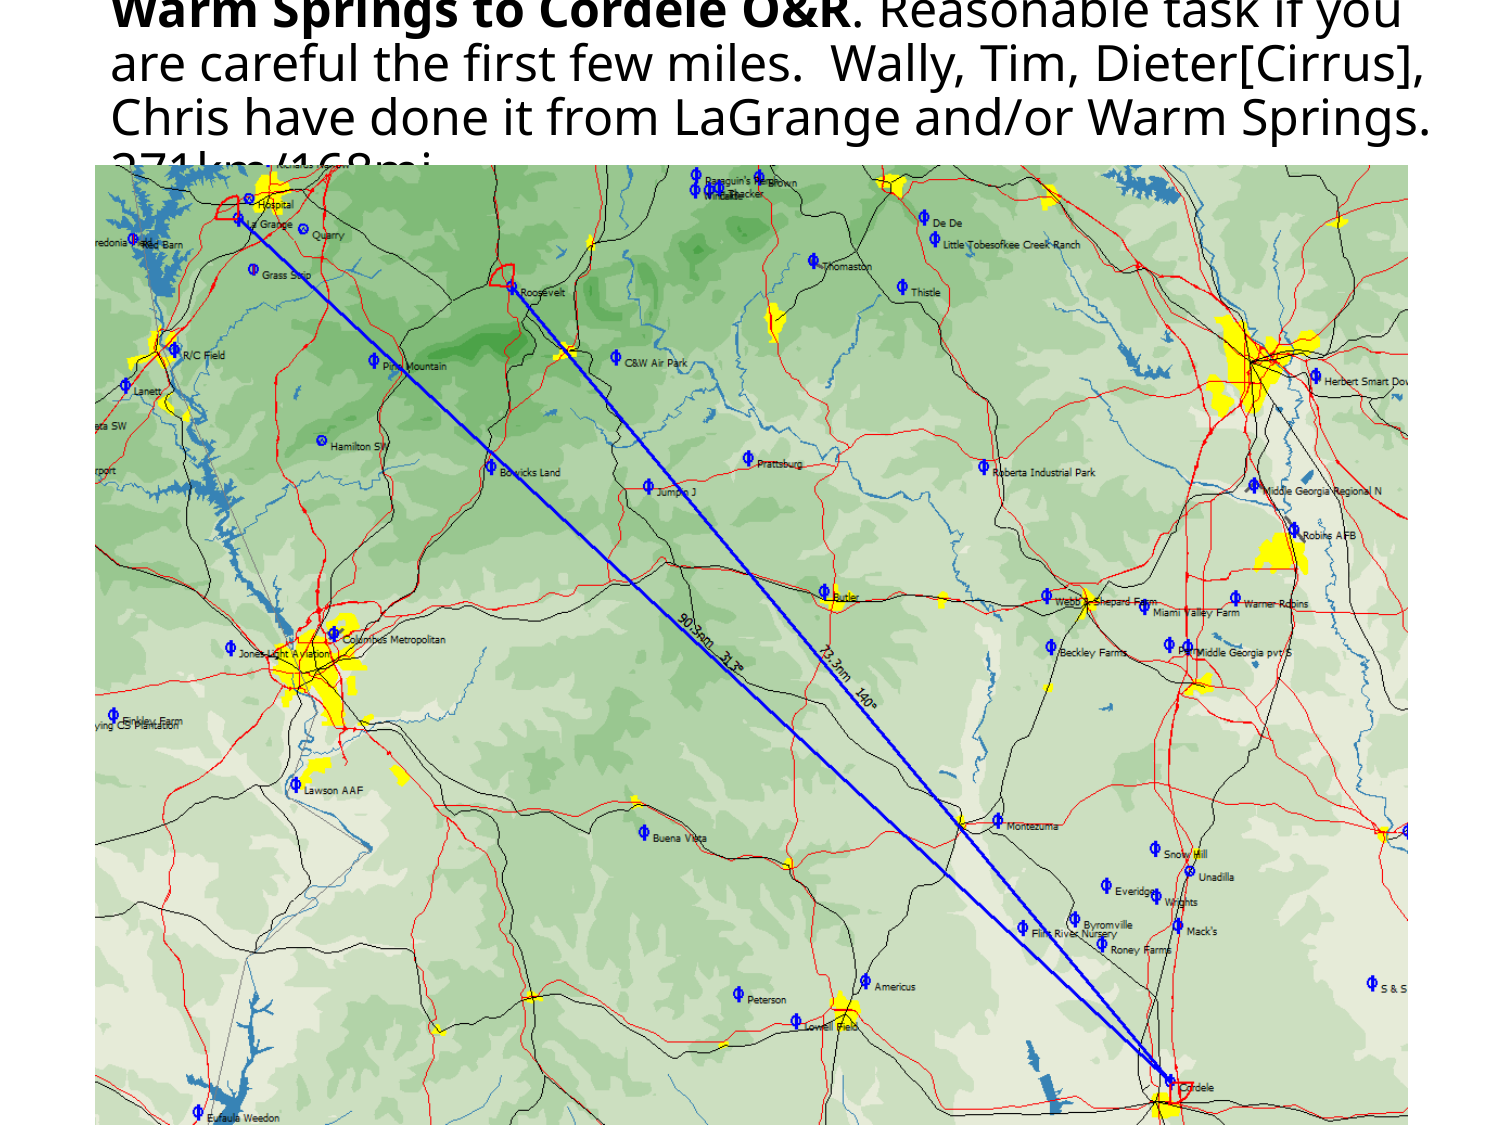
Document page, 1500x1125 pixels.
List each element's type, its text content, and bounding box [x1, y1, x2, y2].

title Warm Springs to Cordele O&R. Reasonable task if you are careful the first few miles. Wally, Tim, Dieter[Cirrus], Chris have done it from LaGrange and/or Warm Springs. 271km/168mi [95, 20, 1450, 166]
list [95, 165, 1408, 1125]
